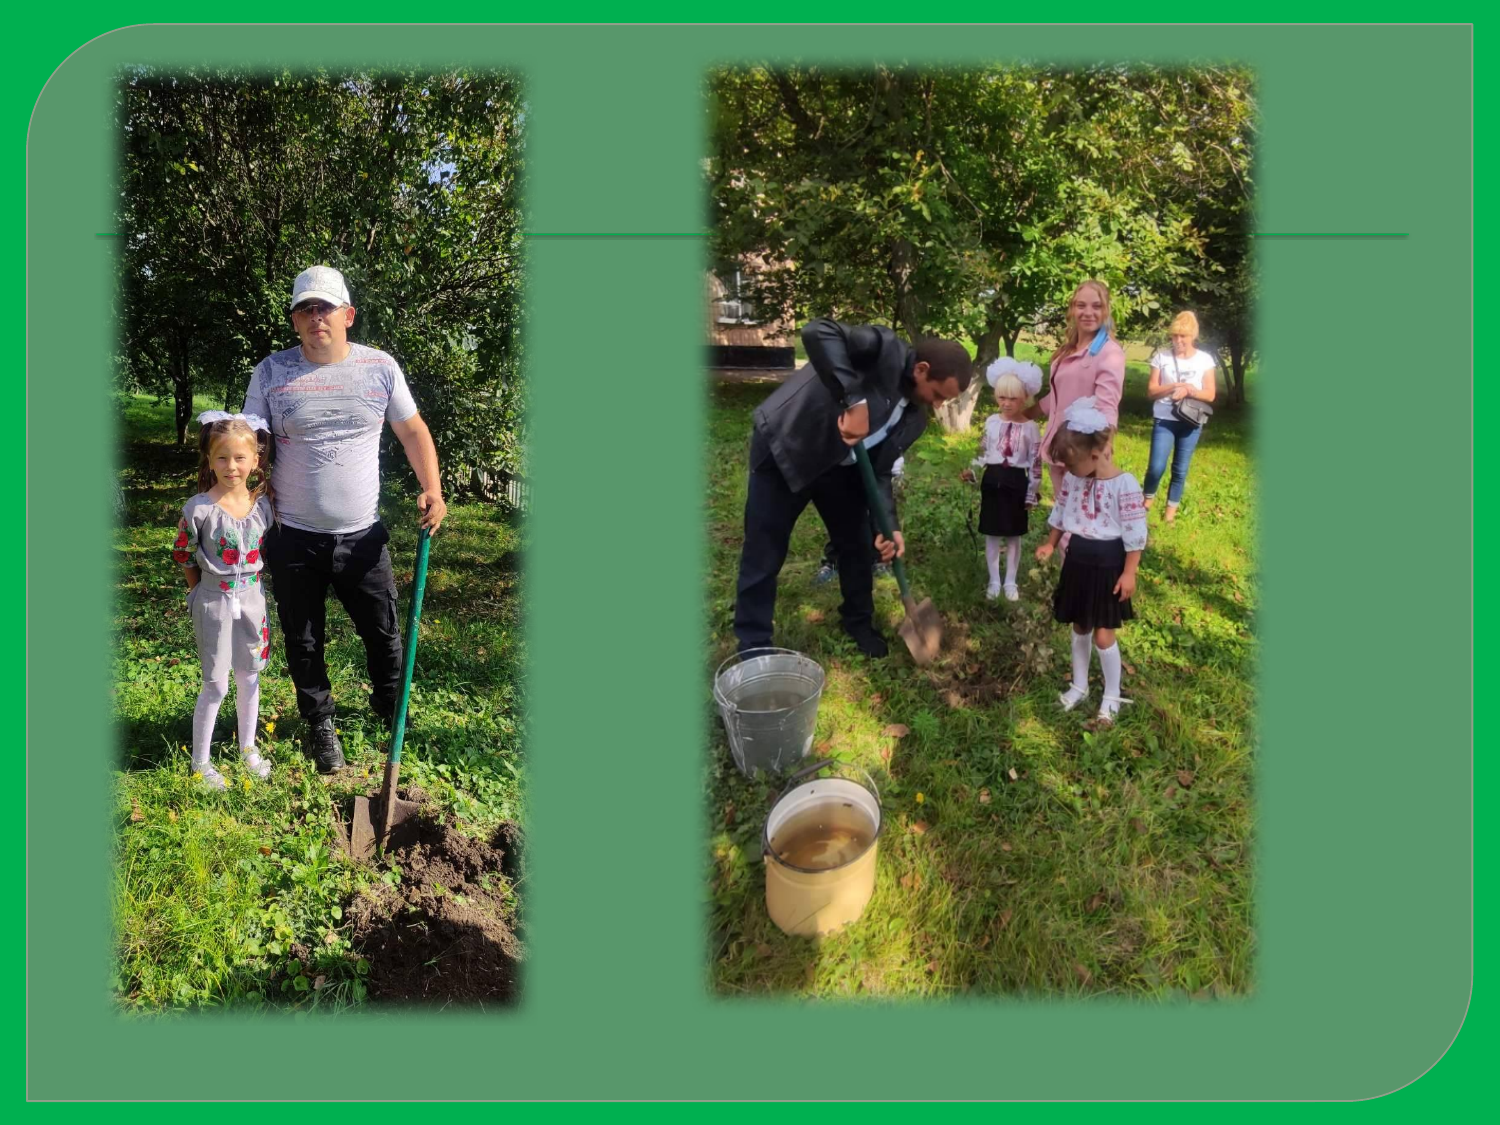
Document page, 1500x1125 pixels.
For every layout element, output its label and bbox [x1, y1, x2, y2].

list [100, 54, 538, 1026]
picture [690, 50, 1270, 1014]
